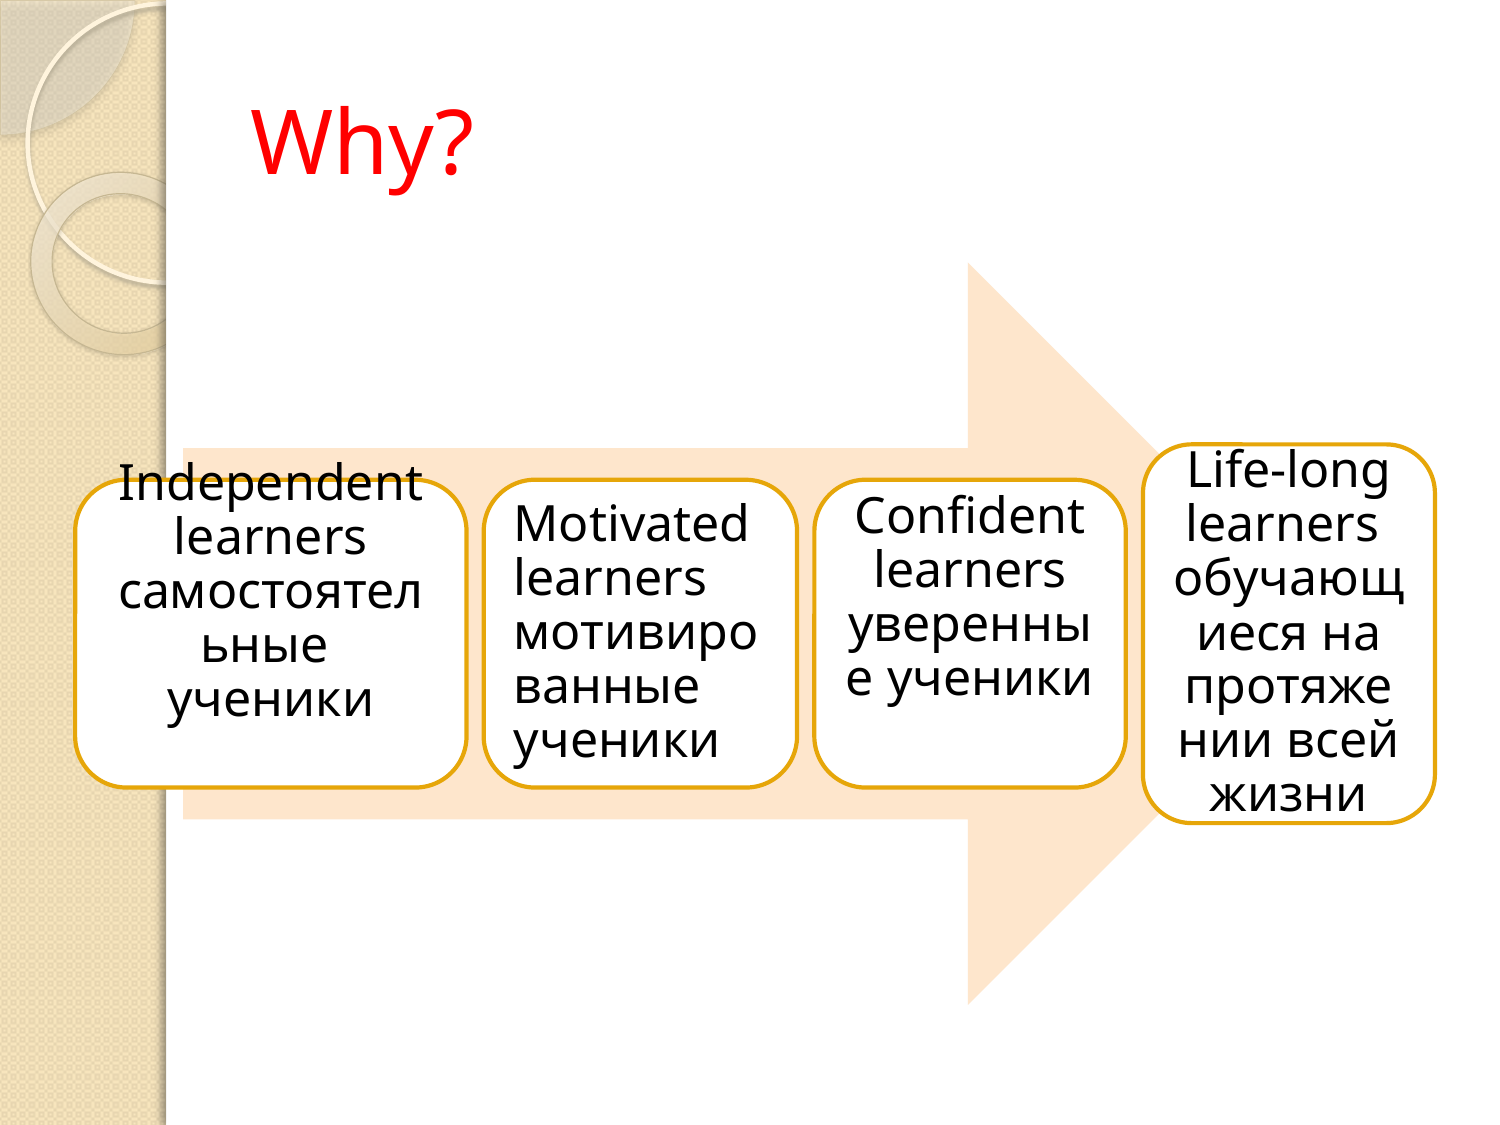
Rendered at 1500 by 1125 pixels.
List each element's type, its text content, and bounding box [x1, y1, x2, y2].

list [74, 262, 1436, 1006]
title Why? [235, 45, 1466, 233]
